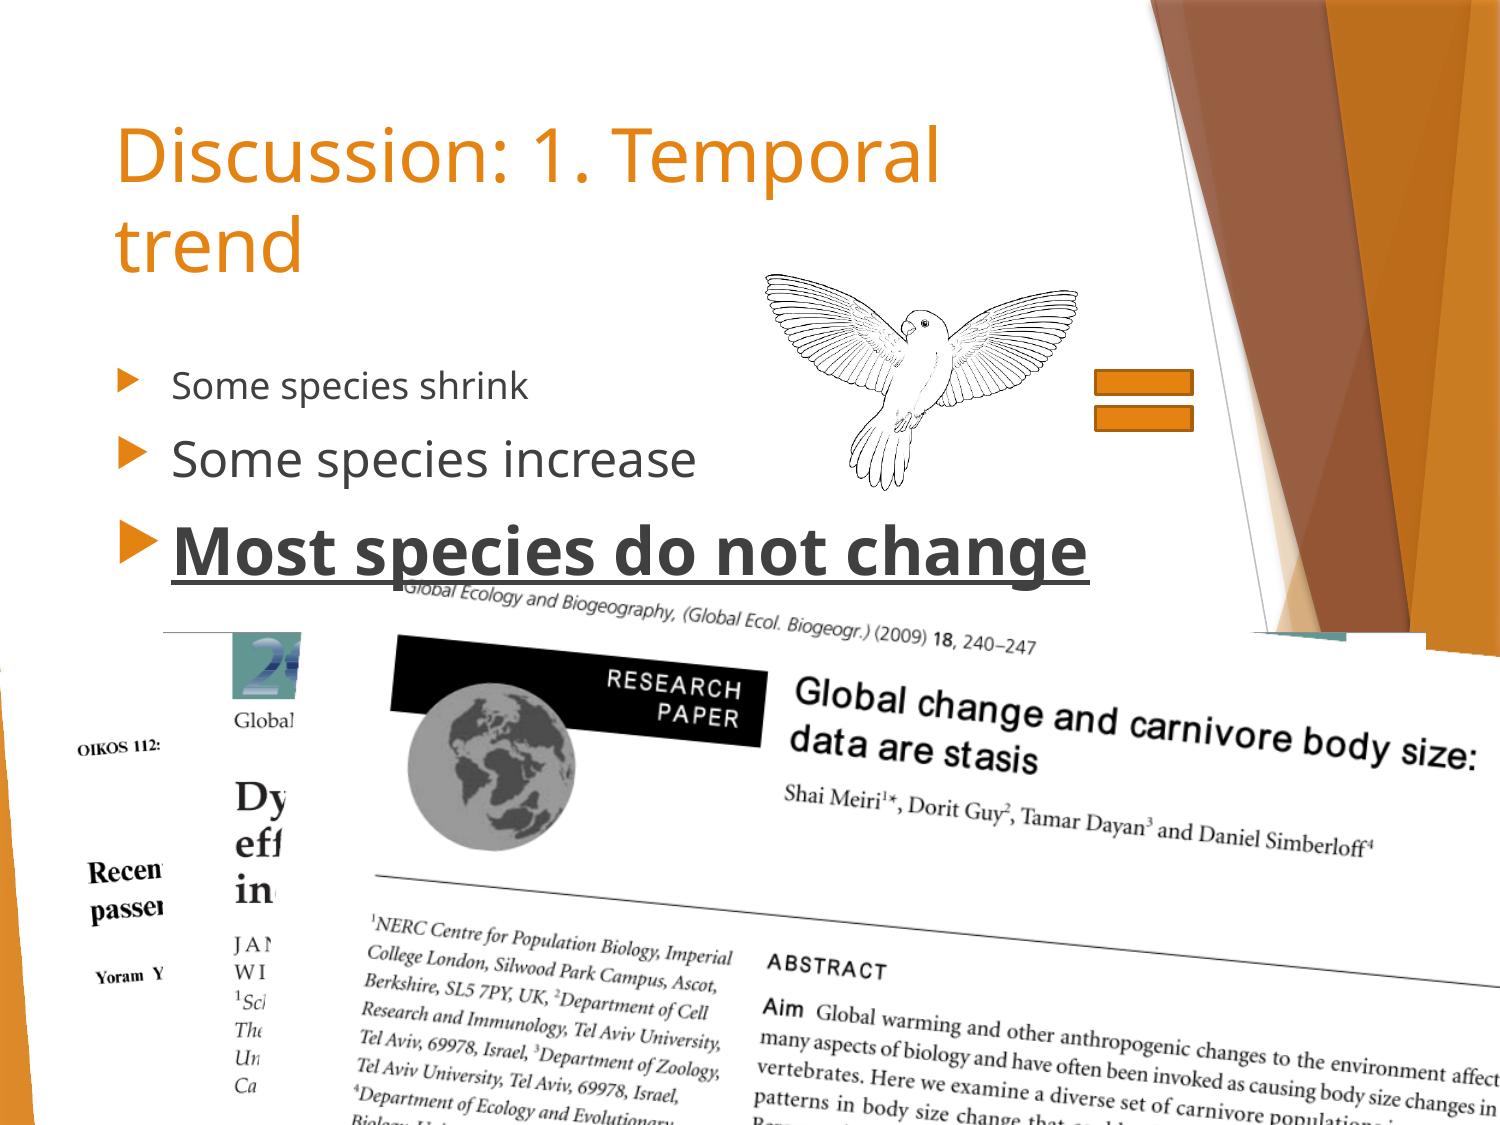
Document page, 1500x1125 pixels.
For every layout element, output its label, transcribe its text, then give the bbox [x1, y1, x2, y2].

picture [0, 599, 1500, 1125]
list Some species shrink Some species increase Most species do not change [99, 354, 1142, 630]
picture [764, 274, 1079, 492]
title Discussion: 1. Temporal trend [99, 99, 1142, 317]
text_box [1142, 405, 1194, 432]
text_box [1142, 369, 1194, 396]
